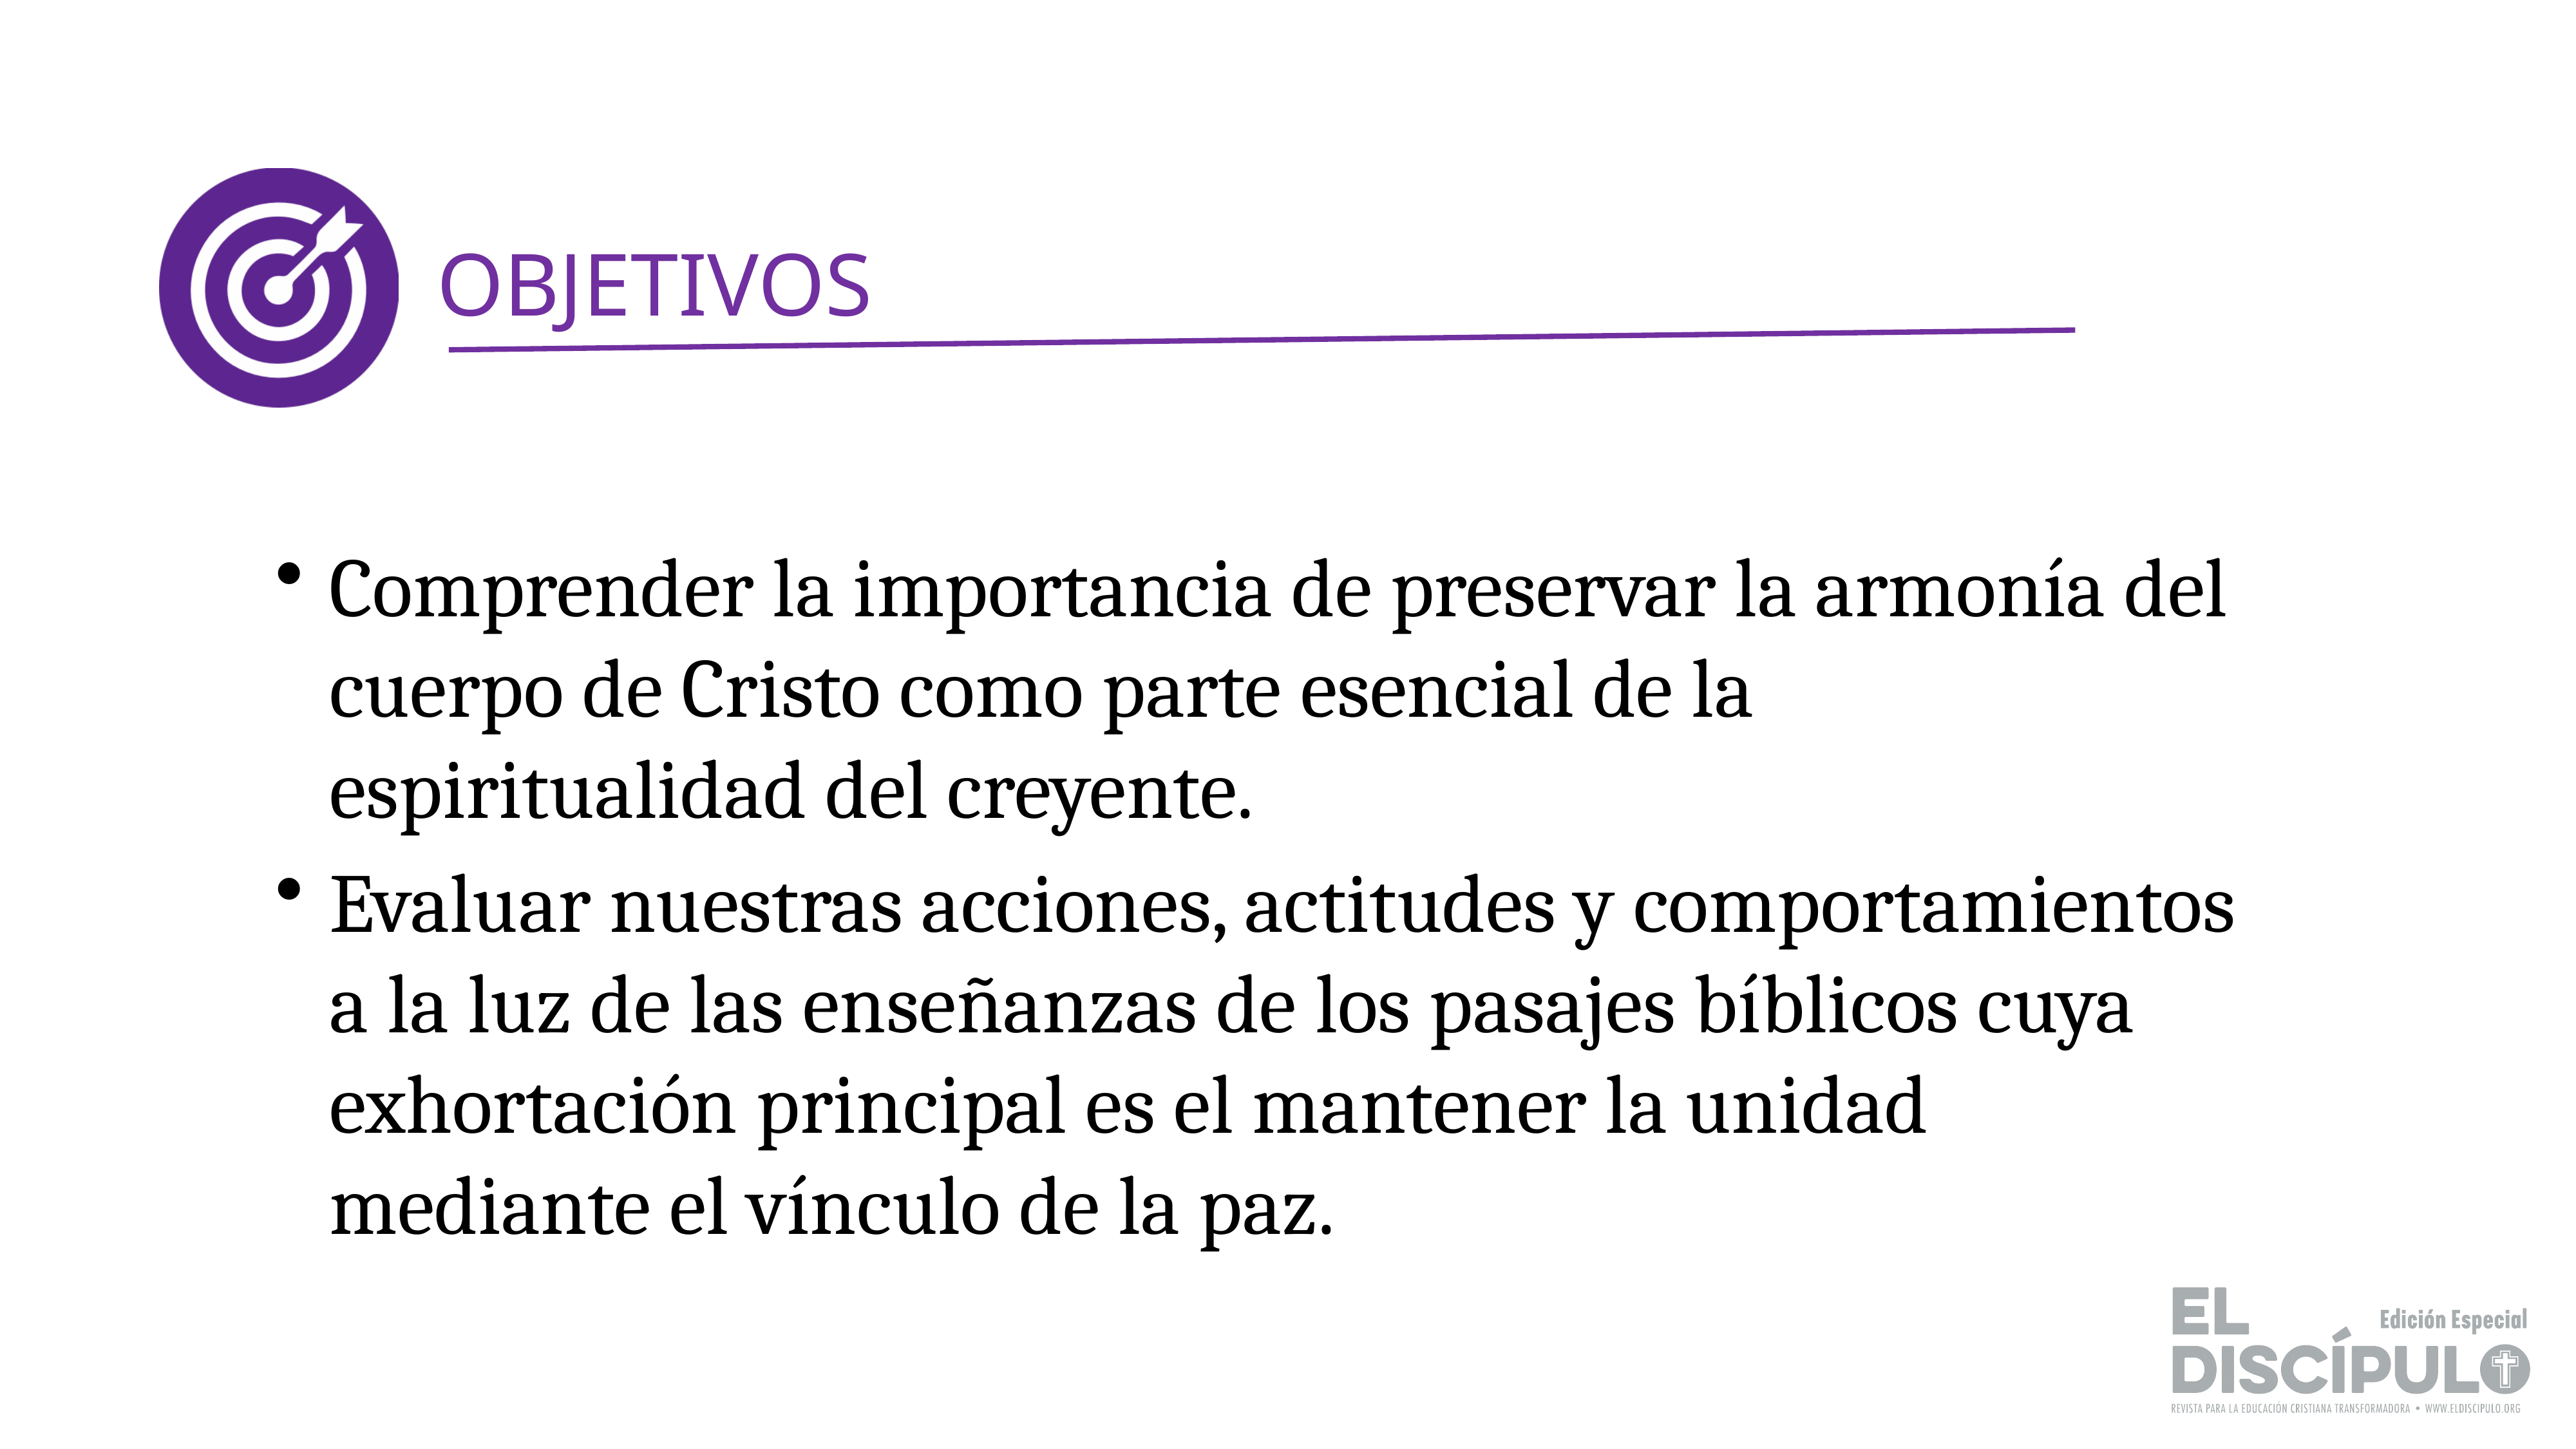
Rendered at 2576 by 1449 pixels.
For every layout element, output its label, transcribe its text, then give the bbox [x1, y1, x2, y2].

list Comprender la importancia de preservar la armonía del cuerpo de Cristo como parte esencial de la espiritualidad del creyente. Evaluar nuestras acciones, actitudes y comportamientos a la luz de las enseñanzas de los pasajes bíblicos cuya exhortación principal es el mantener la unidad mediante el vínculo de la paz. [264, 522, 2260, 1244]
title OBJETIVOS [426, 225, 1079, 351]
picture [2171, 1287, 2530, 1416]
picture [159, 168, 399, 408]
